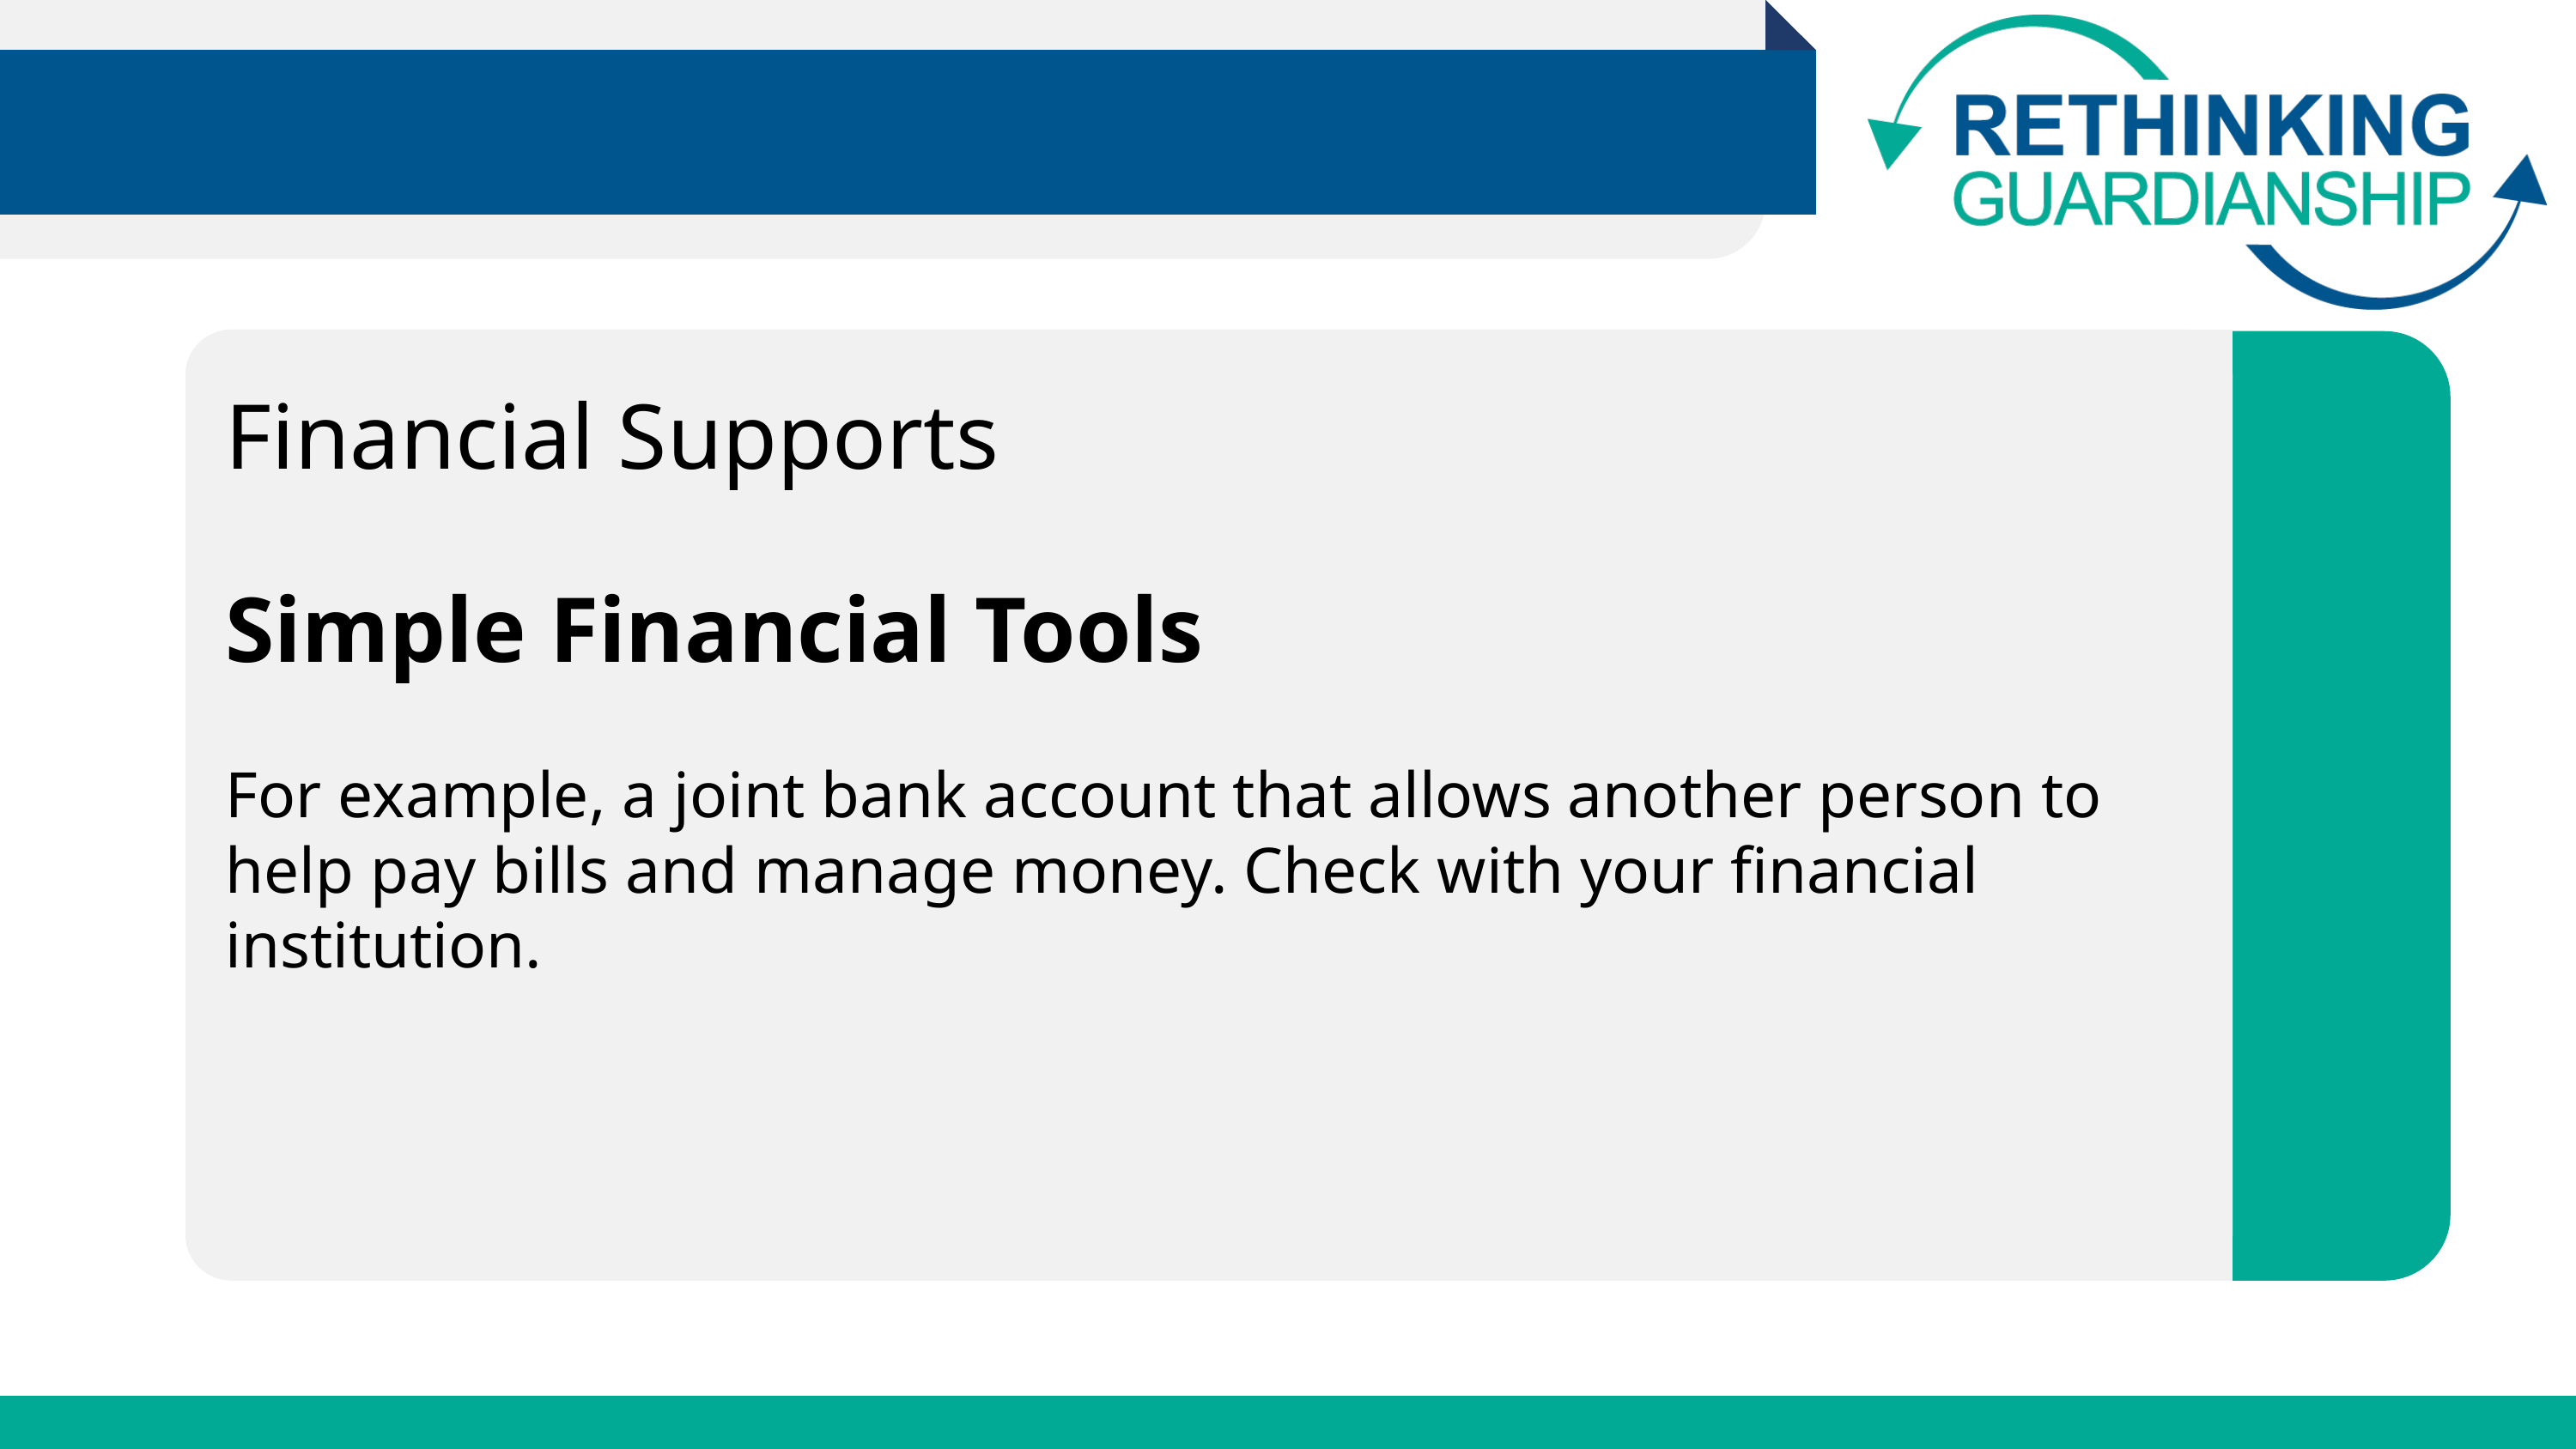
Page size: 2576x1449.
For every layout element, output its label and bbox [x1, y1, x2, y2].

text_box [2239, 330, 2451, 1281]
picture [1868, 15, 2548, 310]
text_box [0, 1395, 2576, 1449]
text_box [0, 0, 1817, 259]
text_box [185, 329, 2233, 1281]
